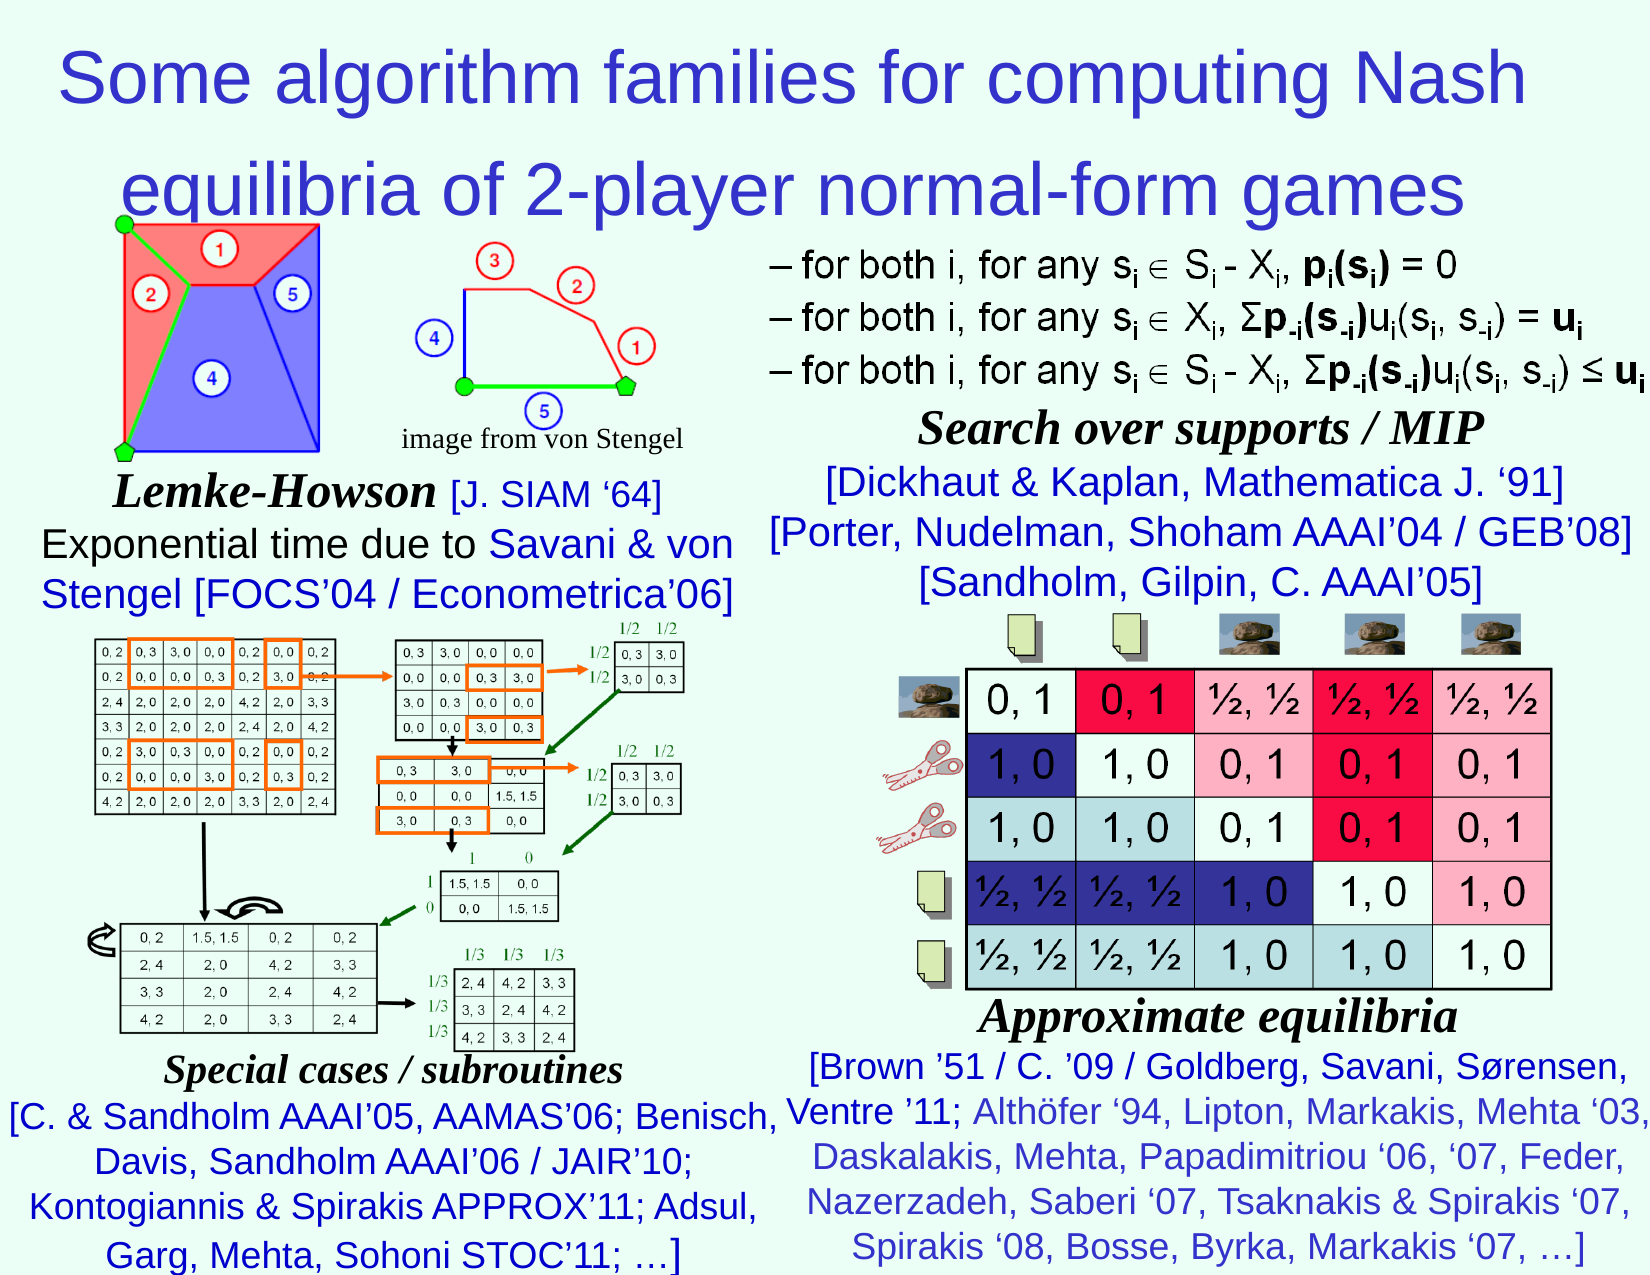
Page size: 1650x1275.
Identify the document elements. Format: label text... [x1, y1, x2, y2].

text_box Approximate equilibria [Brown ’51 / C. ’09 / Goldberg, Savani, Sørensen, Ventre ’11; Althöfer ‘94, Lipton, Markakis, Mehta ‘03, Daskalakis, Mehta, Papadimitriou ‘06, ‘07, Feder, Nazerzadeh, Saberi ‘07, Tsaknakis & Spirakis ‘07, Spirakis ‘08, Bosse, Byrka, Markakis ‘07, …] [750, 974, 1650, 1275]
title Some algorithm families for computing Nash equilibria of 2-player normal-form games [0, 12, 1650, 226]
text_box Search over supports / MIP [Dickhaut & Kaplan, Mathematica J. ‘91] [Porter, Nudelman, Shoham AAAI’04 / GEB’08] [Sandholm, Gilpin, C. AAAI’05] [753, 521, 1648, 613]
picture [99, 212, 663, 468]
picture [87, 612, 688, 1055]
text_box Lemke-Howson [J. SIAM ‘64] Exponential time due to Savani & von Stengel [FOCS’04 / Econometrica’06] [0, 449, 788, 745]
picture [874, 612, 1563, 996]
picture [716, 224, 1650, 513]
text_box Special cases / subroutines [C. & Sandholm AAAI’05, AAMAS’06; Benisch, Davis, Sandholm AAAI’06 / JAIR’10; Kontogiannis & Spirakis APPROX’11; Adsul, Garg, Mehta, Sohoni STOC’11; …] [0, 1034, 750, 1275]
text_box image from von Stengel [666, 411, 700, 462]
